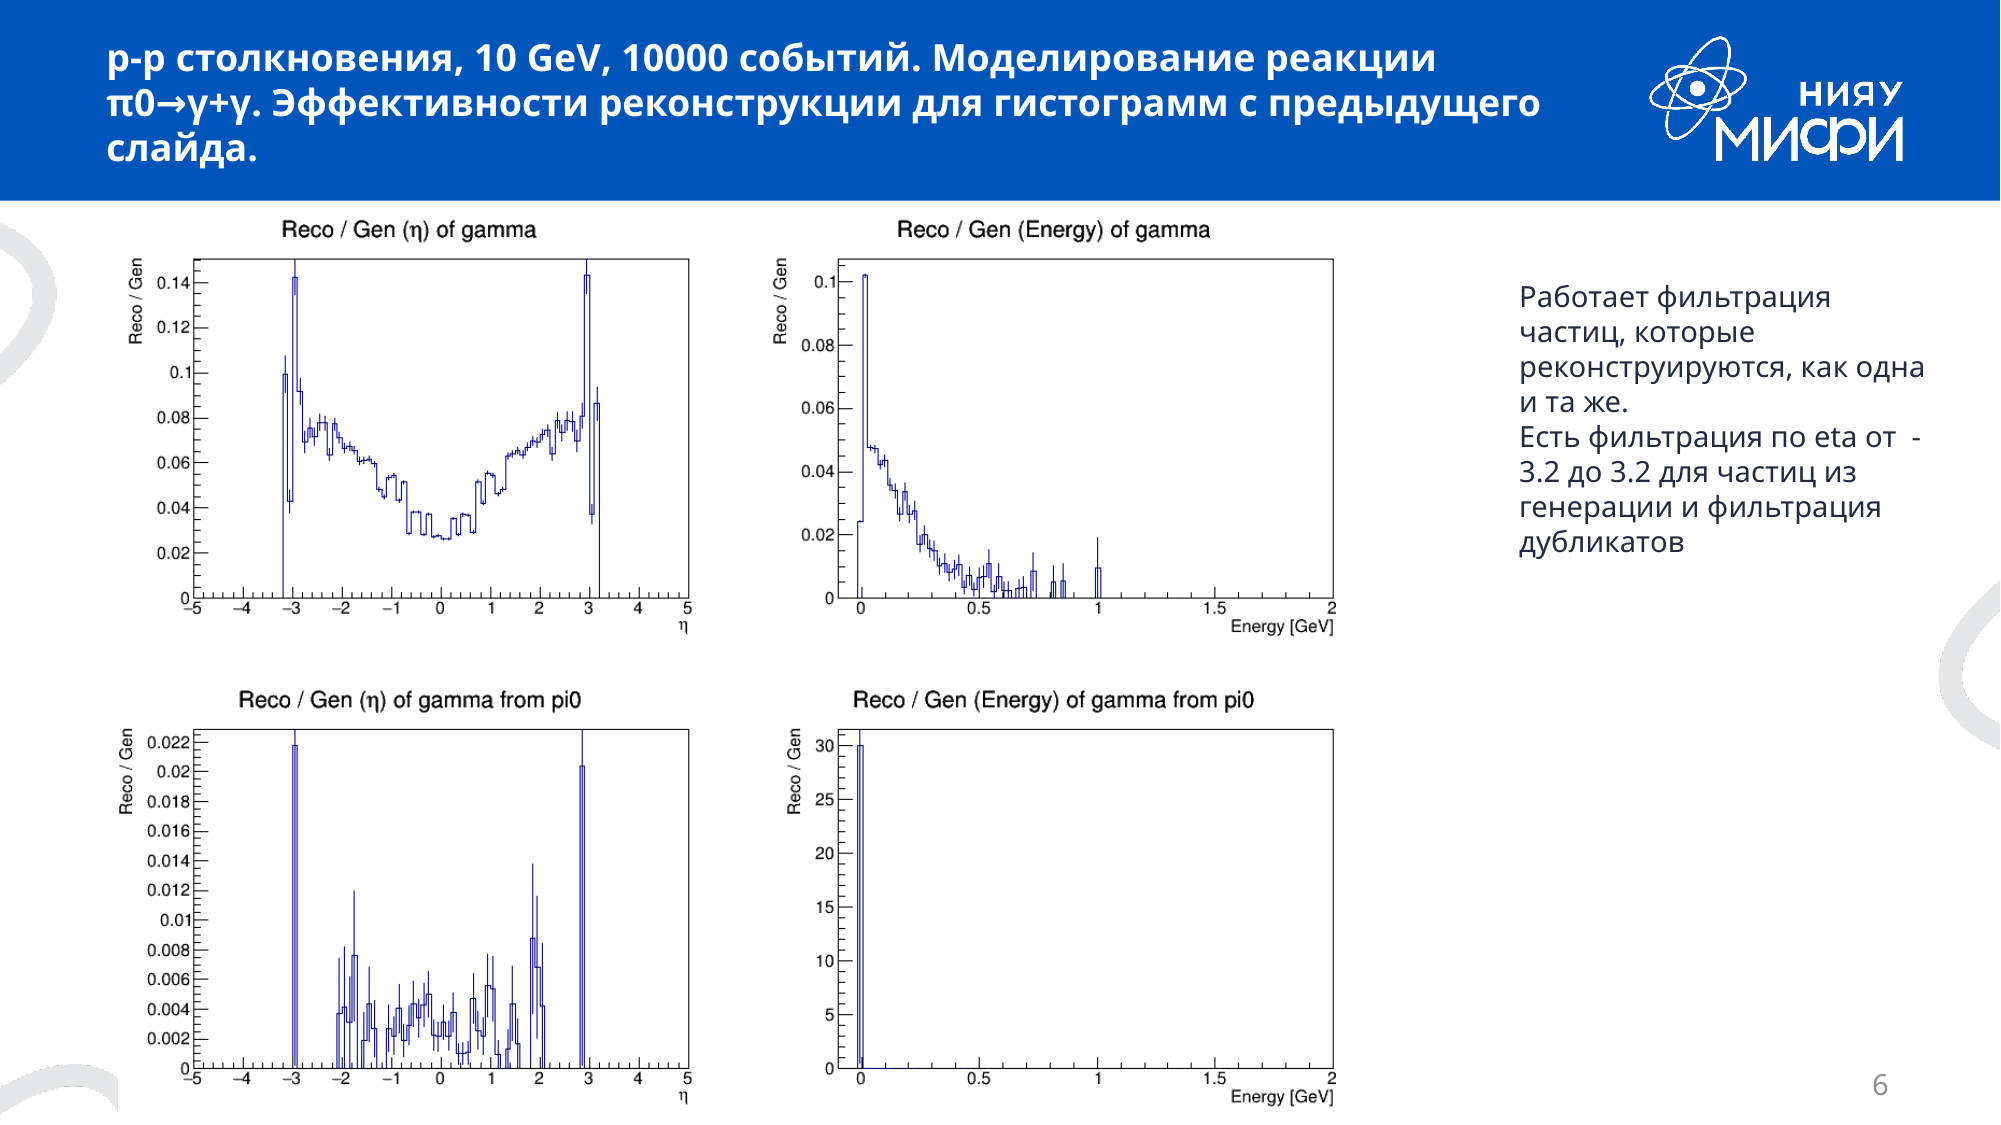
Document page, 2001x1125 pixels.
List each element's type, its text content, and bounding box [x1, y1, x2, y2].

picture [1639, 27, 1911, 173]
text_box Работает фильтрация частиц, которые реконструируются, как одна и та же. Есть фильтрация по eta от -3.2 до 3.2 для частиц из генерации и фильтрация дубликатов [1504, 271, 1953, 566]
picture [0, 208, 1365, 1125]
picture [1919, 554, 2001, 767]
title p-p столкновения, 10 GeV, 10000 событий. Моделирование реакции π0→γ+γ. Эффективности реконструкции для гистограмм с предыдущего слайда. [91, 26, 1597, 178]
